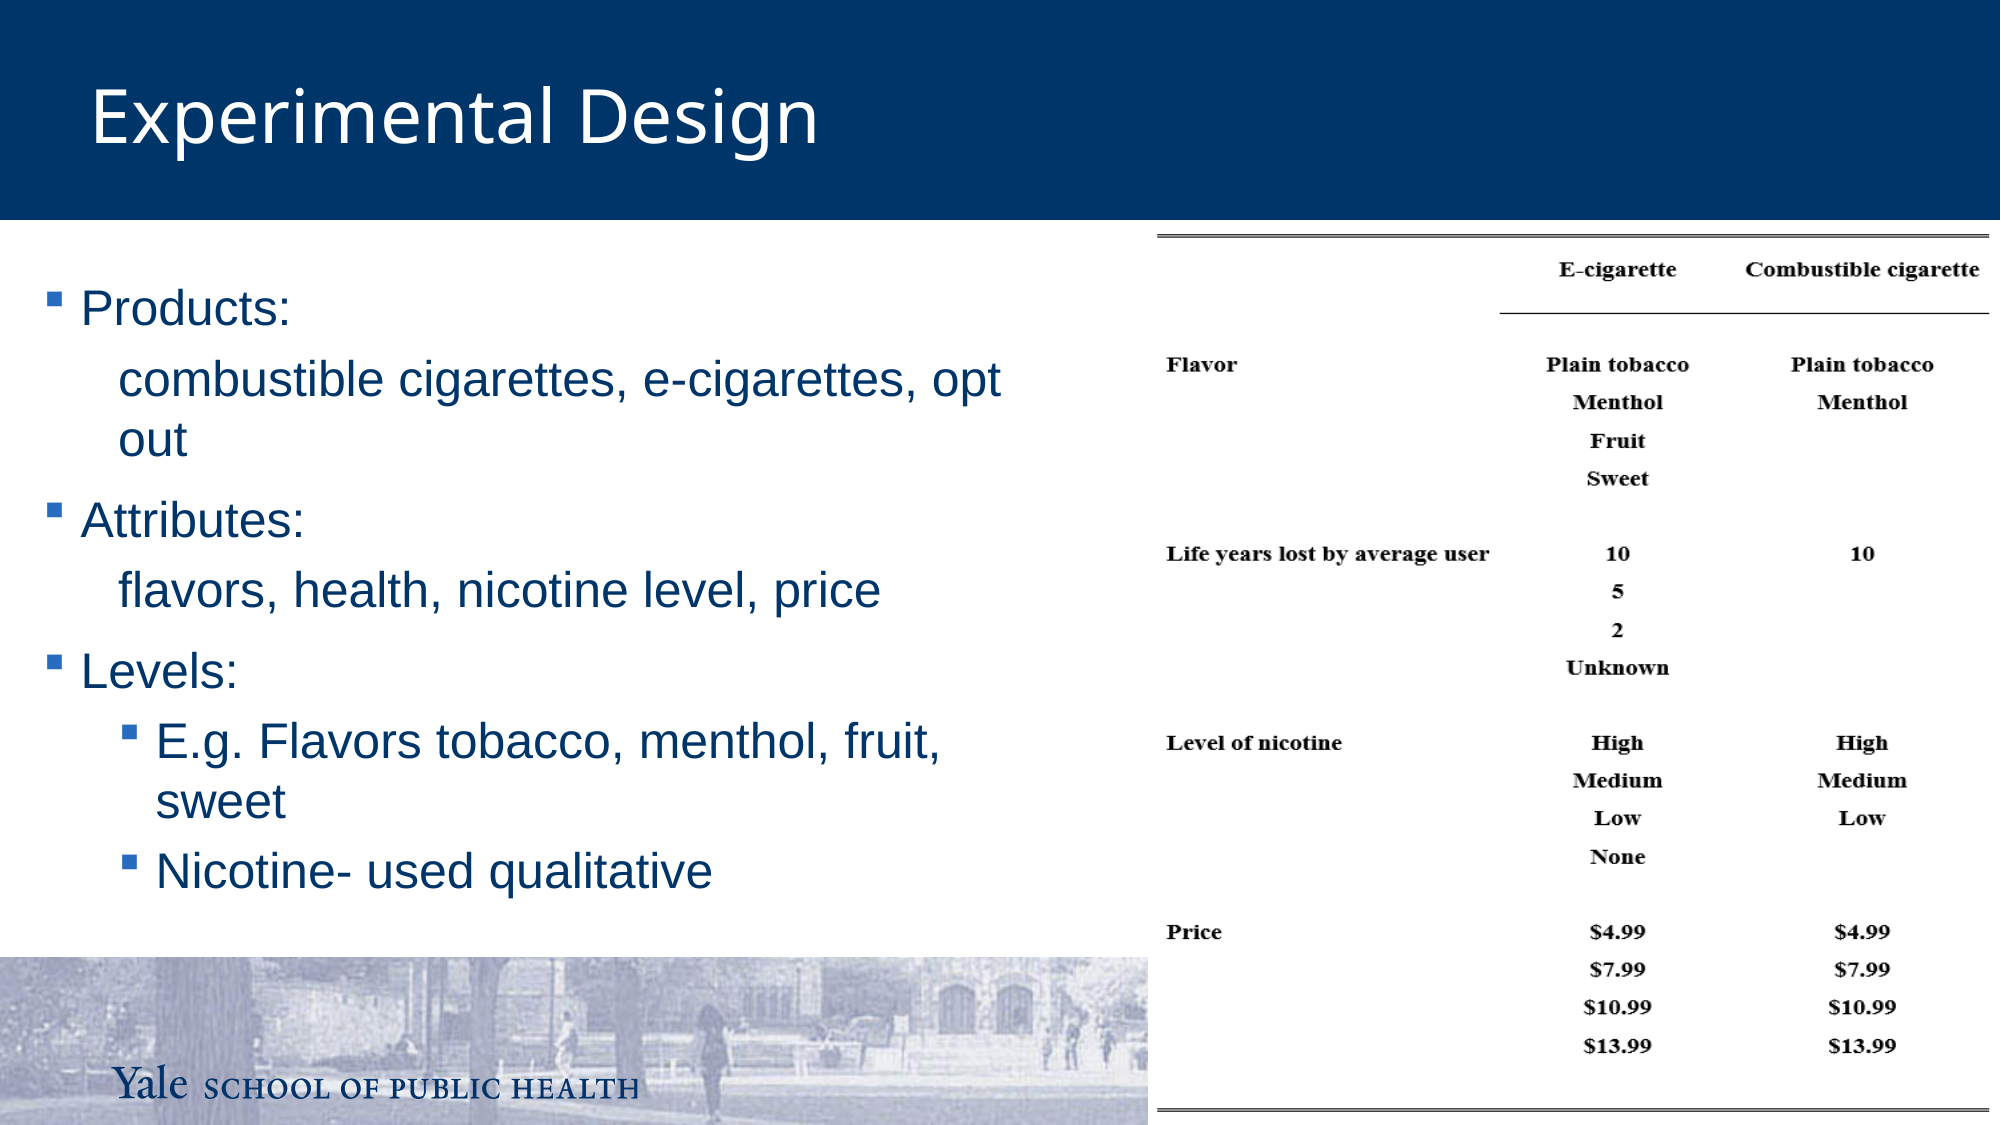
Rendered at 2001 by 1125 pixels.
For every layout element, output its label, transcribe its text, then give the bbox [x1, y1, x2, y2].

list Products: combustible cigarettes, e-cigarettes, opt out Attributes: flavors, health, nicotine level, price Levels: E.g. Flavors tobacco, menthol, fruit, sweet Nicotine- used qualitative [28, 268, 1097, 960]
text_box Experimental Design [0, 0, 2000, 227]
picture [0, 226, 2000, 1125]
